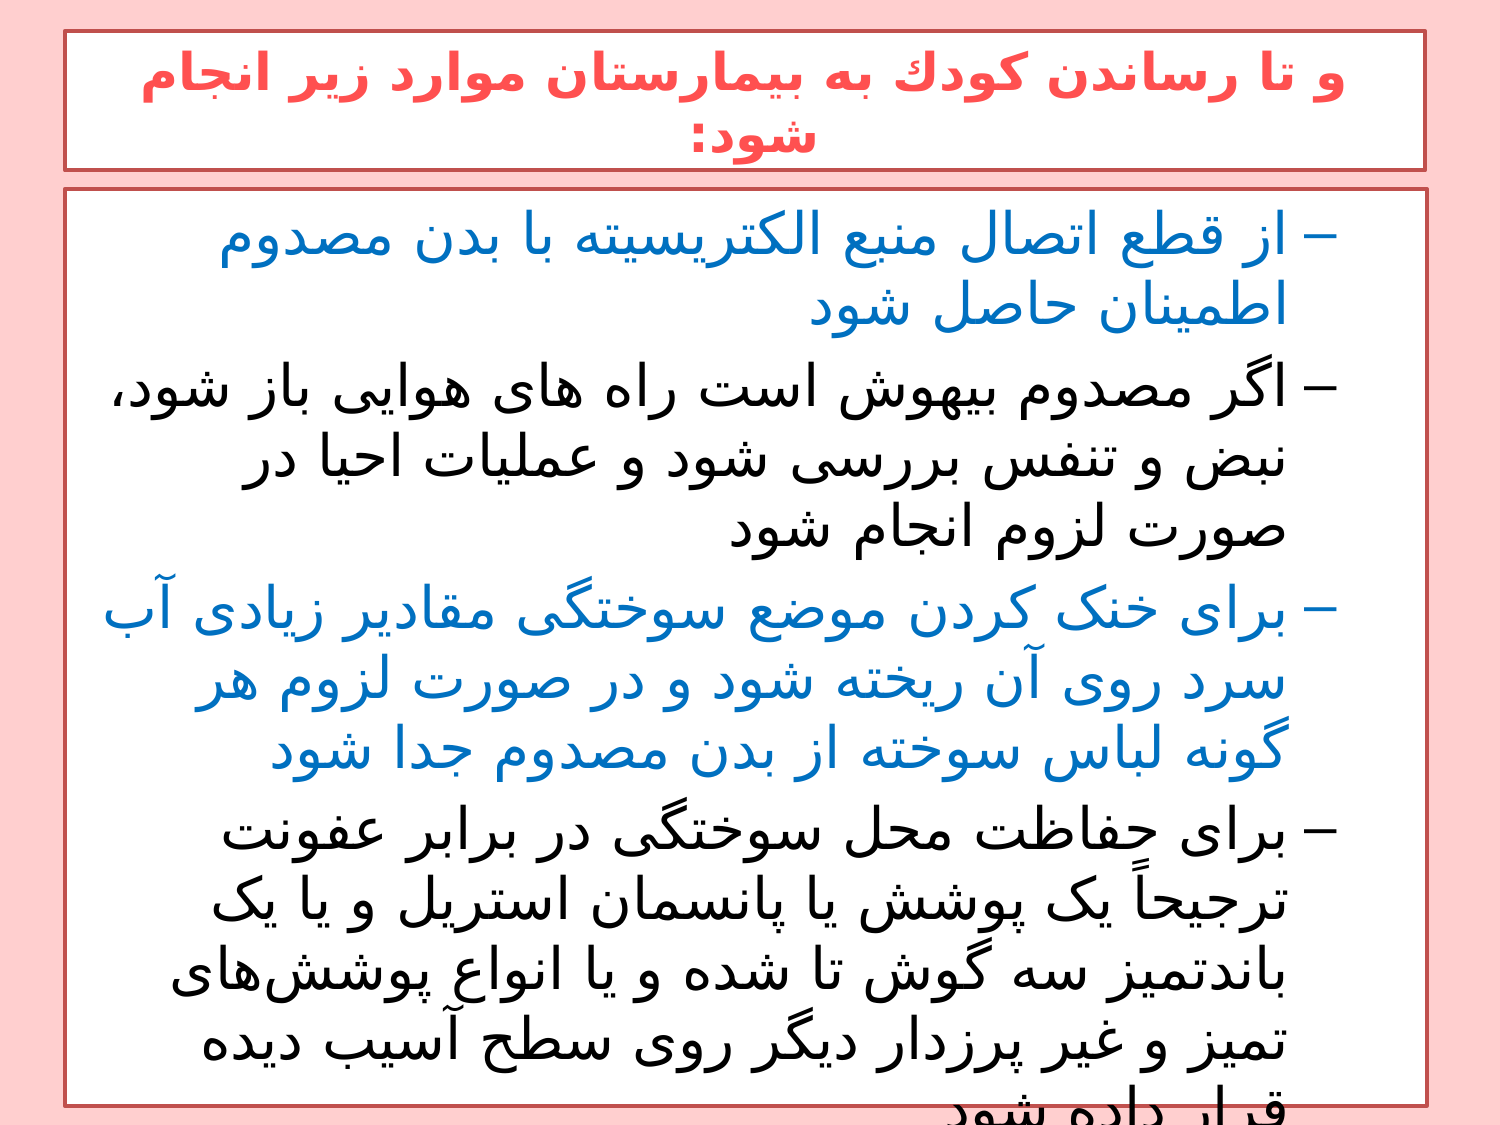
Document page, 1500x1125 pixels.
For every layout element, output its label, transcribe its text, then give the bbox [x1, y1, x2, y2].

slide_number 24 [75, 1042, 425, 1103]
list از قطع اتصال منبع الکتریسیته با بدن مصدوم اطمینان حاصل شود اگر مصدوم بیهوش است راه های هوایی باز شود، نبض و تنفس بررسی شود و عملیات احیا در صورت لزوم انجام شود برای خنک کردن موضع سوختگی مقادیر زیادی آب سرد روی آن ريخته شود و در صورت لزوم هر گونه لباس سوخته از بدن مصدوم جدا شود برای حفاظت محل سوختگی در برابر عفونت ترجیحاً یک پوشش یا پانسمان استریل و یا یک باندتمیز سه گوش تا شده و یا انواع پوشش‌های تمیز و غیر پرزدار دیگر روی سطح آسیب دیده قرار داده شود براي انتقال كودك به بيمارستان با اورژانس 115 تماس گرفته شود [63, 187, 1429, 1108]
title و تا رساندن كودك به بيمارستان موارد زير انجام شود: [63, 29, 1427, 172]
